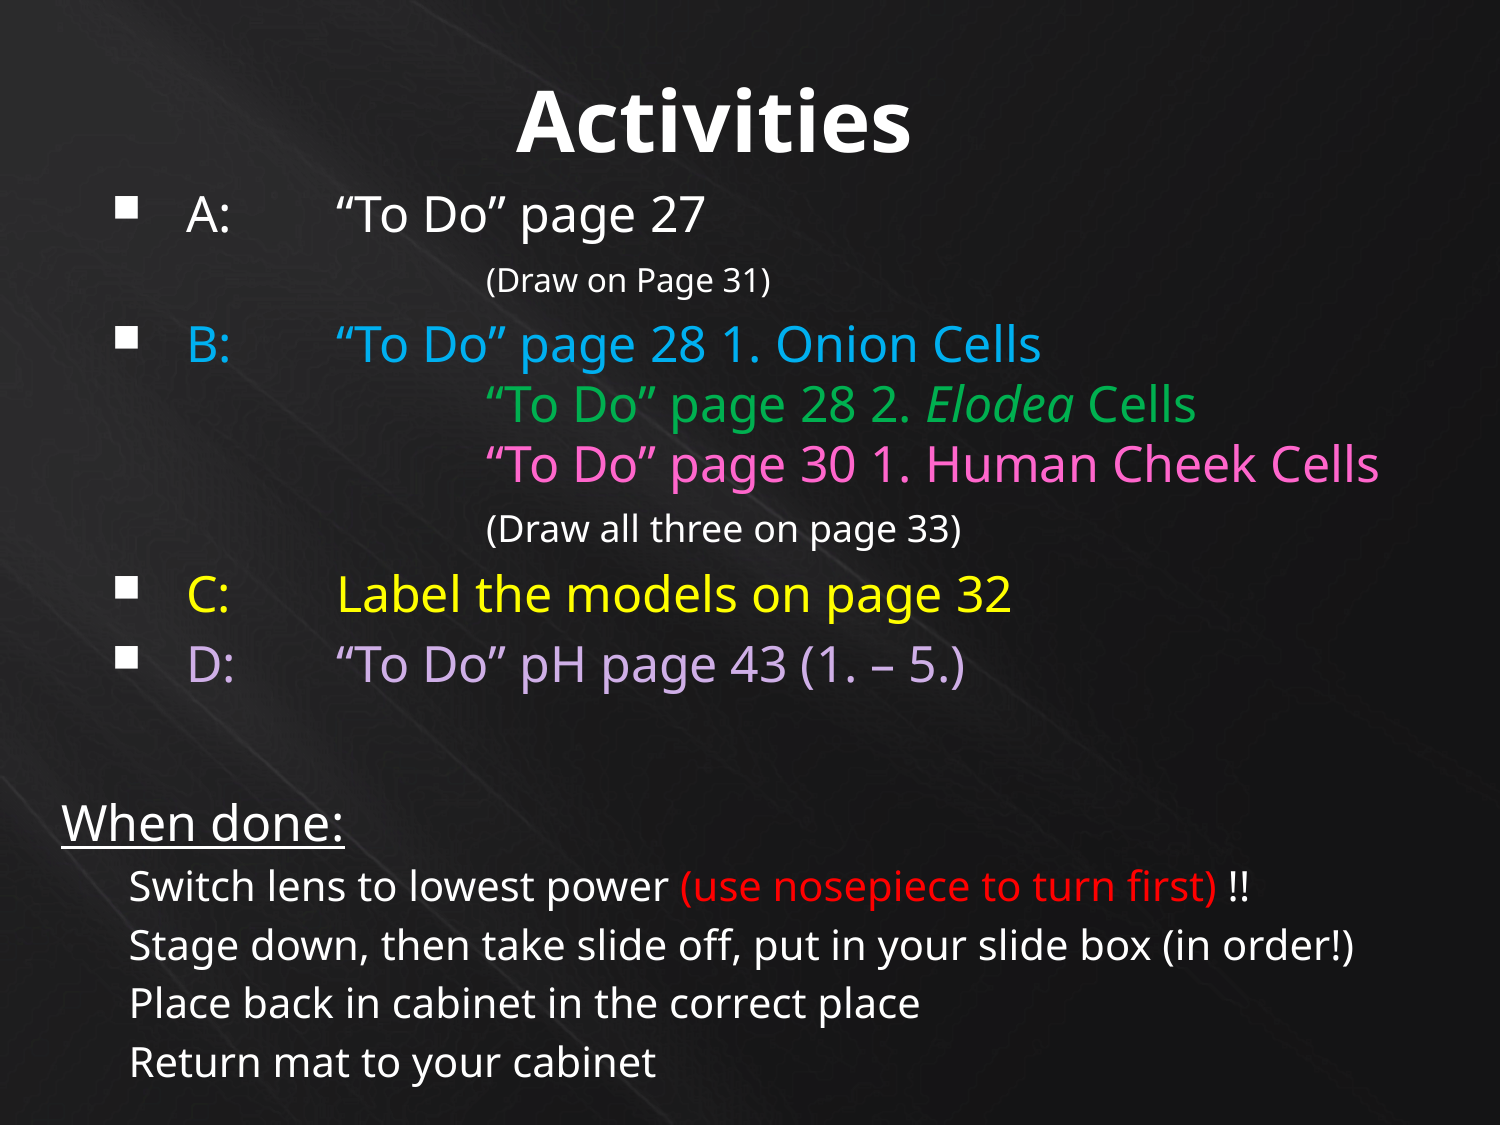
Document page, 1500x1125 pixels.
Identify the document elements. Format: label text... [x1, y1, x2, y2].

picture [0, 0, 1500, 1125]
list A: “To Do” page 27 (Draw on Page 31) B: “To Do” page 28 1. Onion Cells “To Do” page 28 2. Elodea Cells “To Do” page 30 1. Human Cheek Cells (Draw all three on page 33) C: Label the models on page 32 D: “To Do” pH page 43 (1. – 5.) When done: Switch lens to lowest power (use nosepiece to turn first) !! Stage down, then take slide off, put in your slide box (in order!) Place back in cabinet in the correct place Return mat to your cabinet [40, 174, 1416, 1088]
title Activities [40, 24, 1391, 174]
